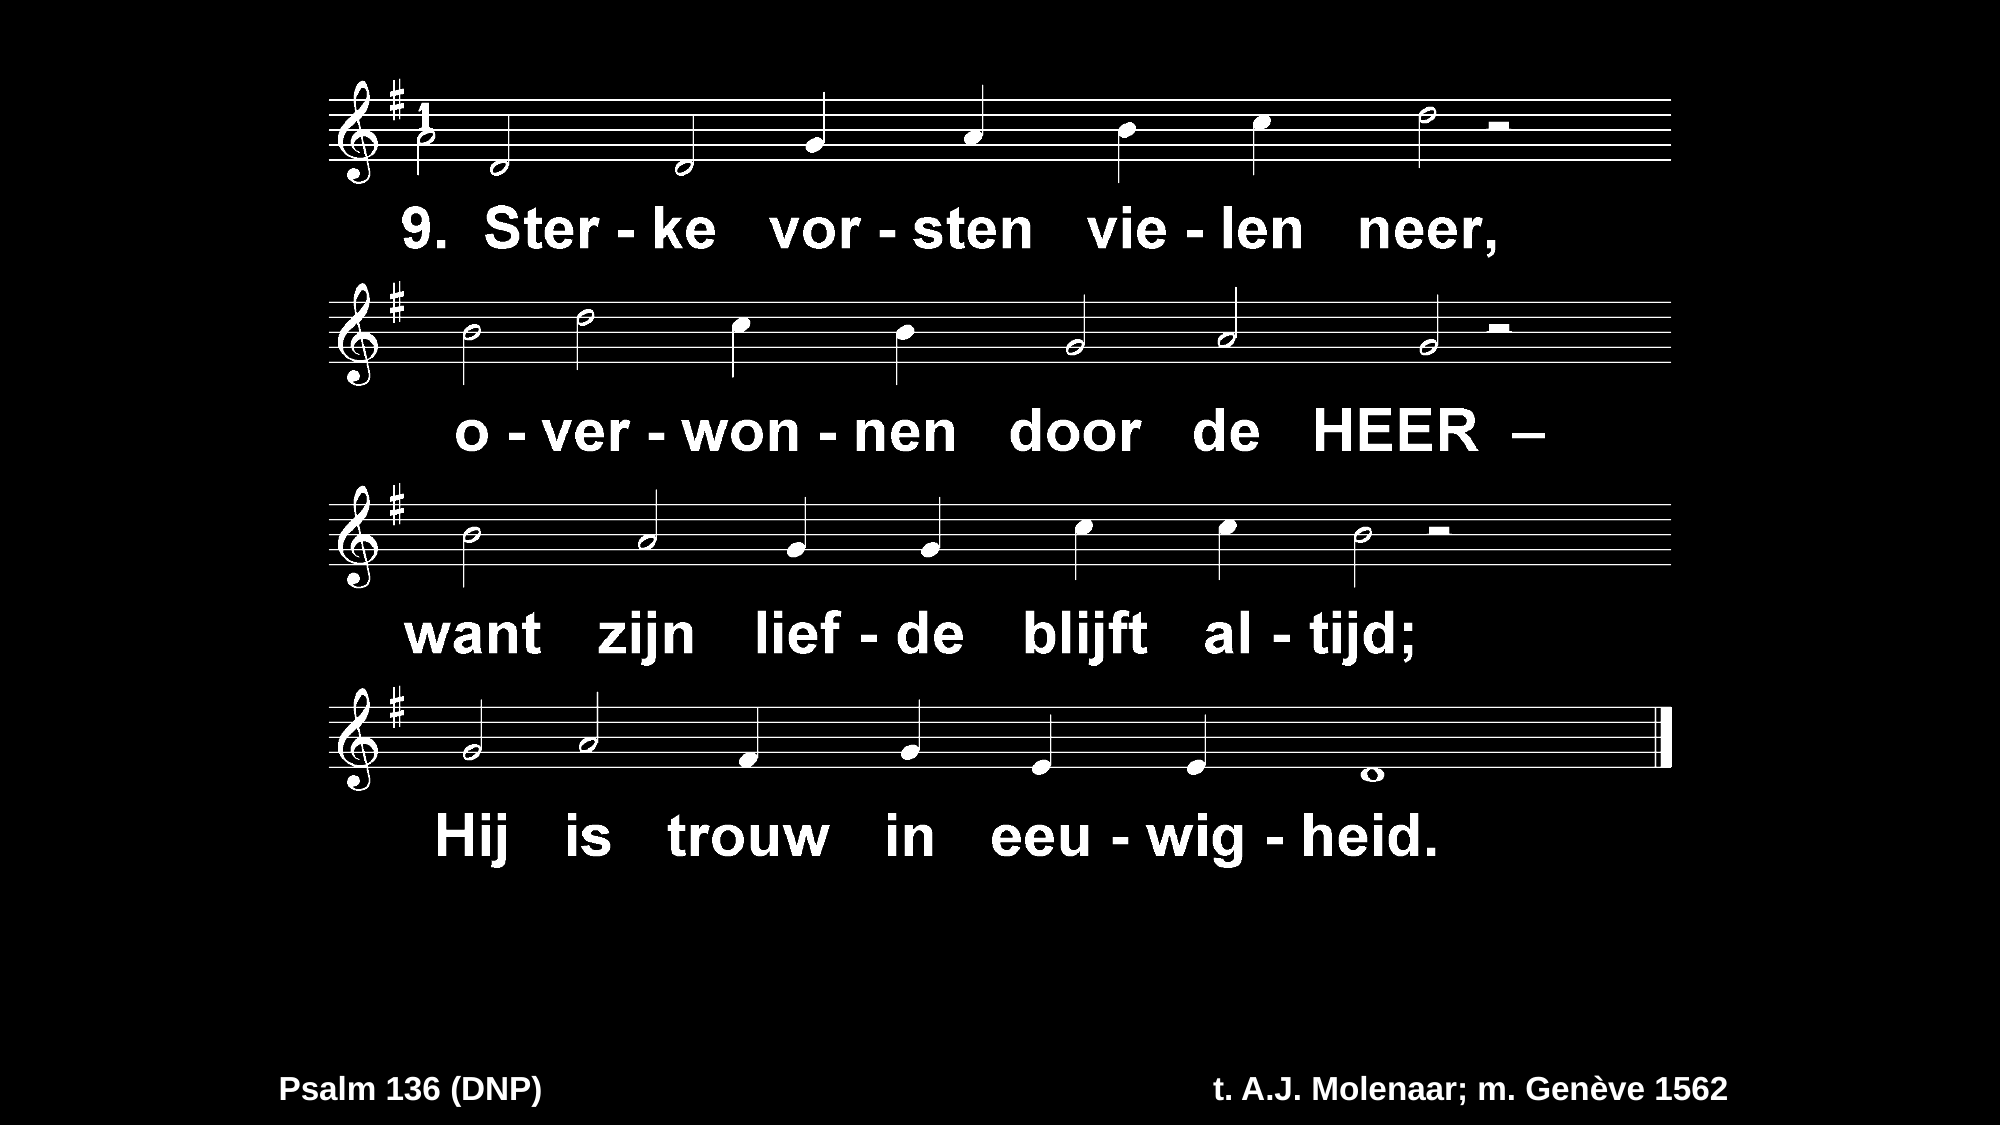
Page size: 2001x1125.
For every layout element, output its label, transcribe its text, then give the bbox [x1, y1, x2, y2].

text_box Psalm 136 (DNP) t. A.J. Molenaar; m. Genève 1562 [263, 1059, 1745, 1115]
picture [312, 62, 1688, 884]
